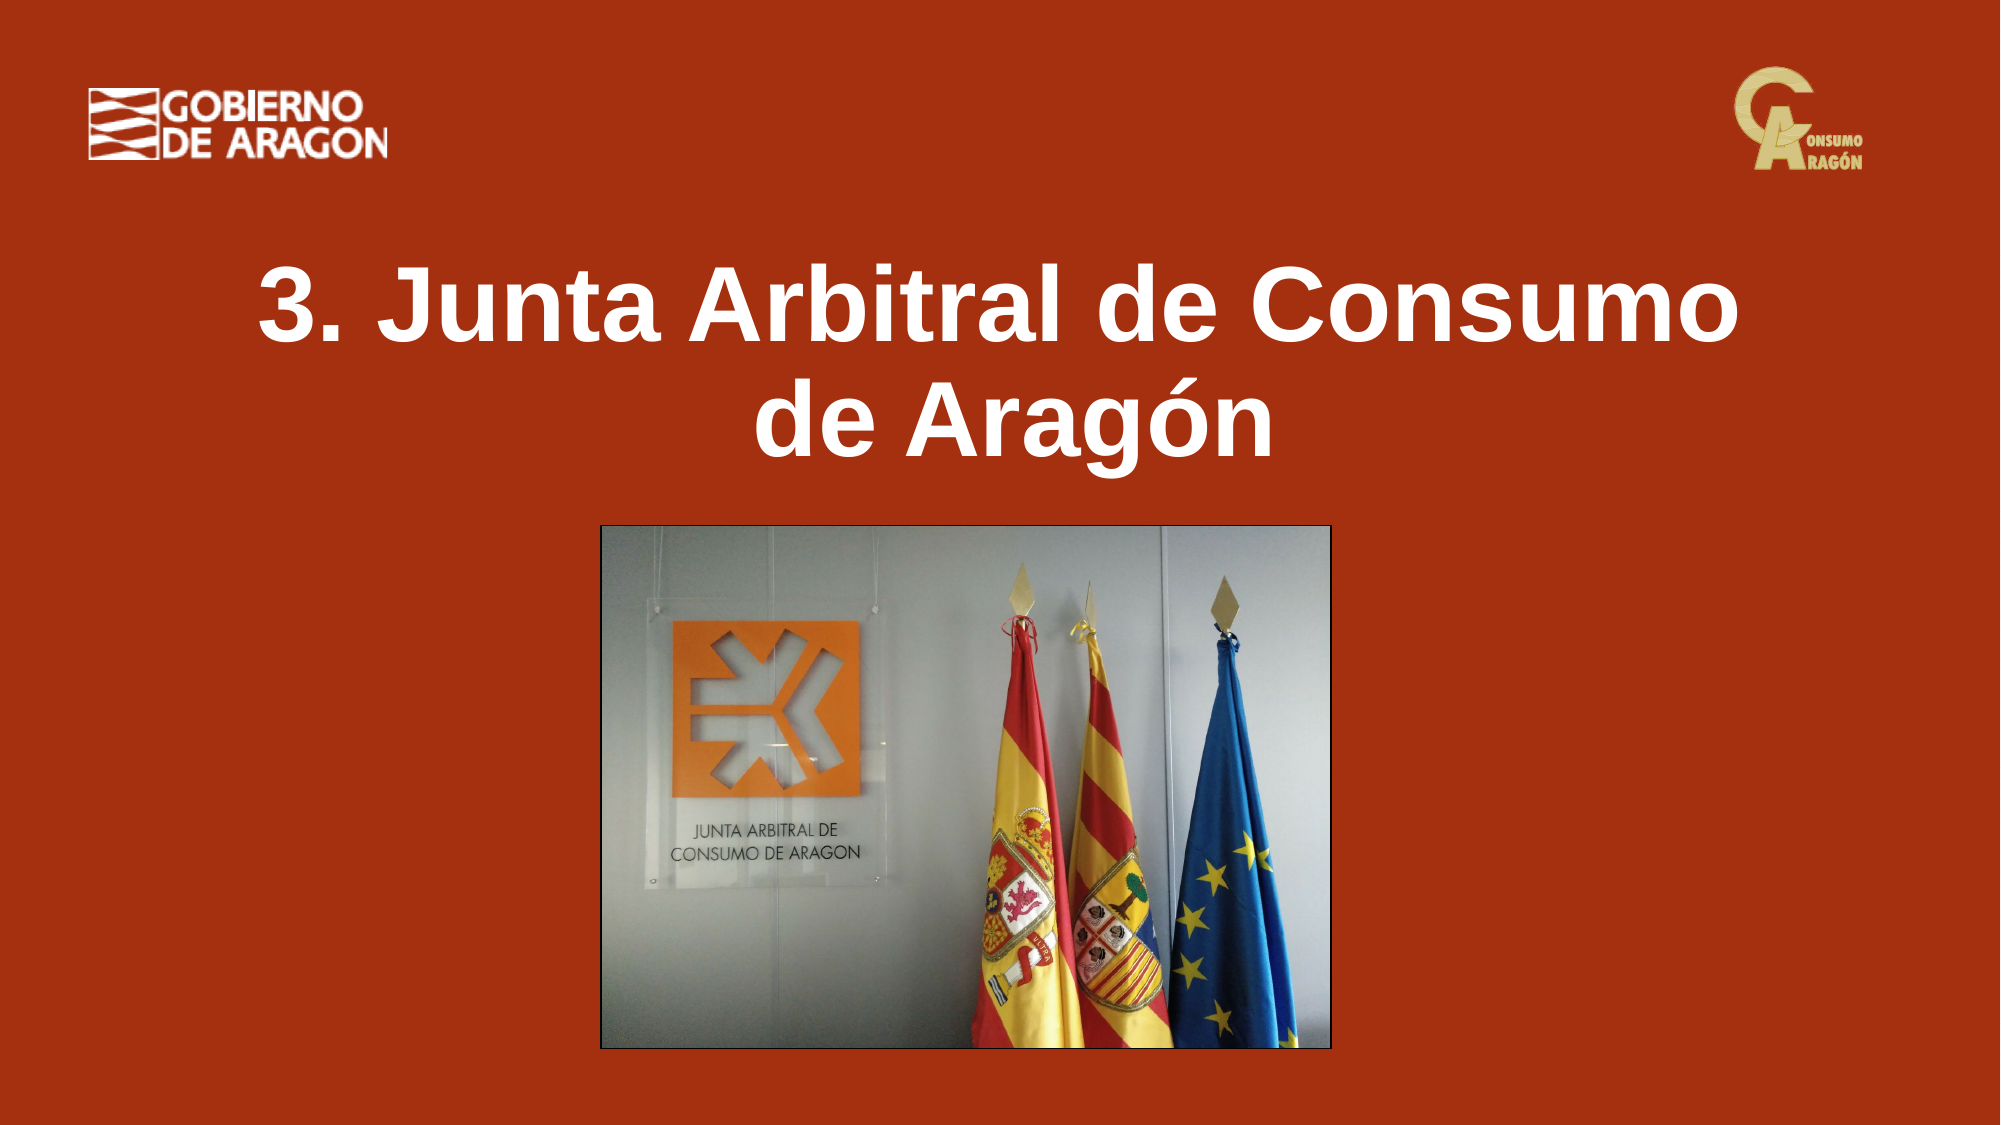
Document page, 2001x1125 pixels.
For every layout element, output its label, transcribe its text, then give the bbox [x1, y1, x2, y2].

title 3. Junta Arbitral de Consumo de Aragón [202, 248, 1798, 480]
picture [601, 526, 1331, 1048]
